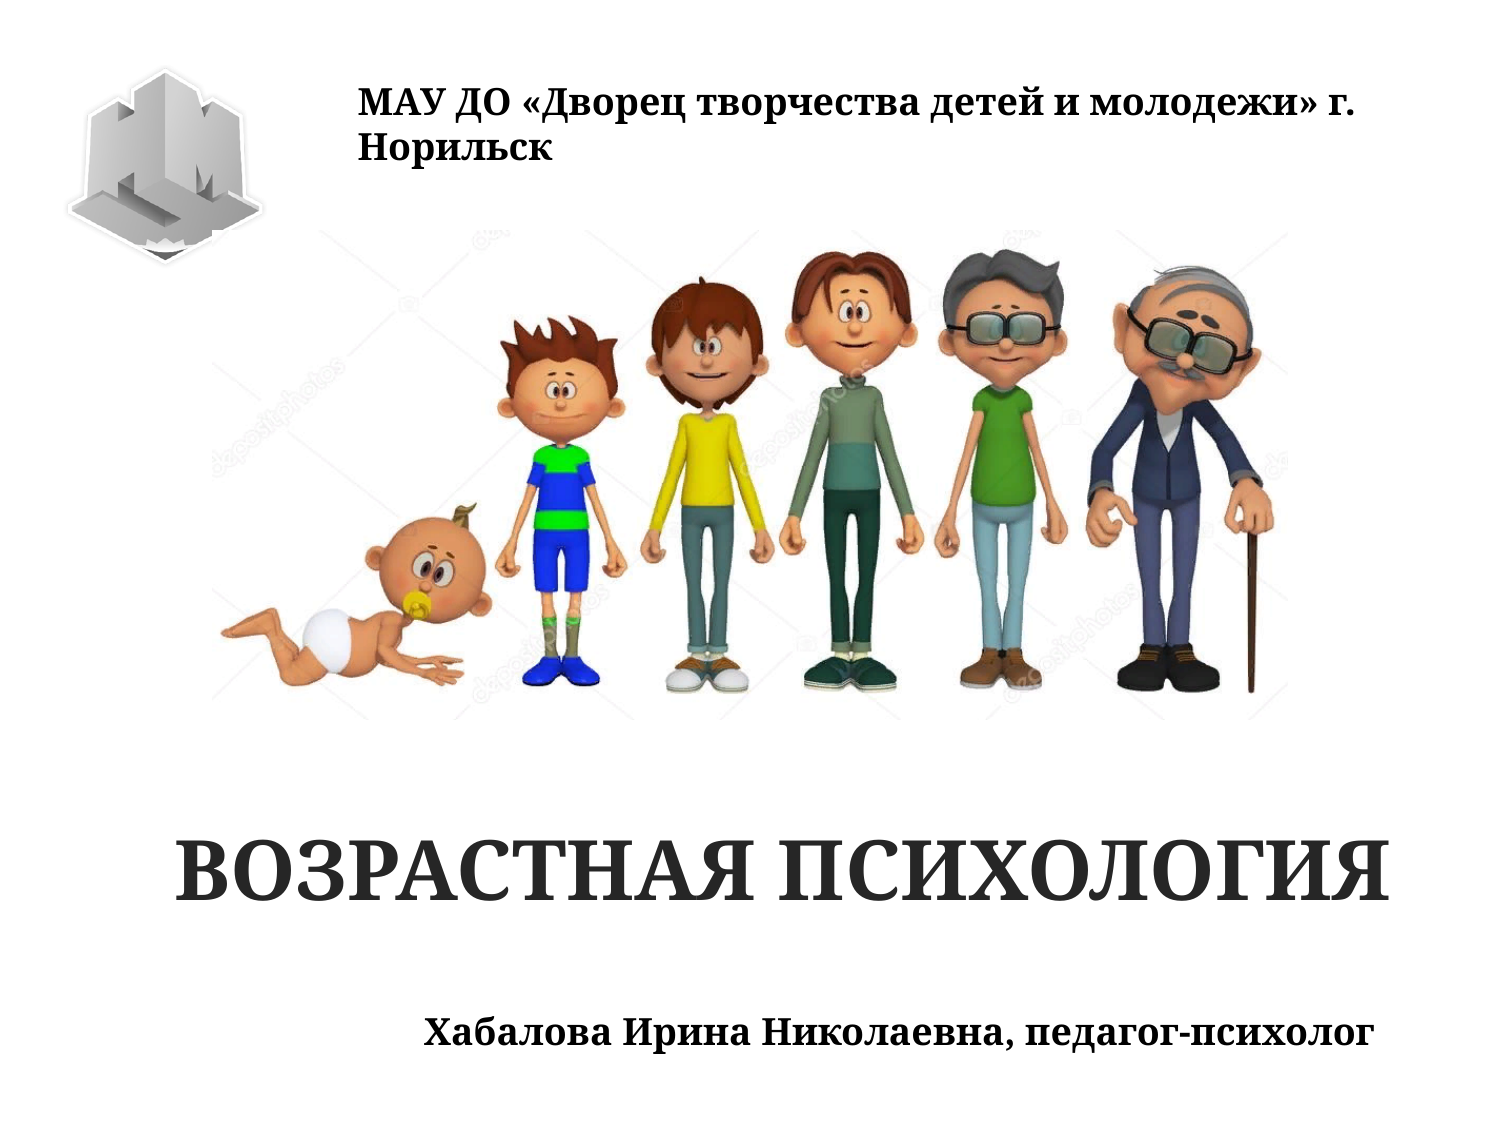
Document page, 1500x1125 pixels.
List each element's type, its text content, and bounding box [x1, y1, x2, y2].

title ВОЗРАСТНАЯ ПСИХОЛОГИЯ [109, 693, 1458, 1054]
text_box МАУ ДО «Дворец творчества детей и молодежи» г. Норильск [342, 70, 1458, 176]
picture [63, 63, 1288, 720]
text_box Хабалова Ирина Николаевна, педагог-психолог [109, 1000, 1391, 1061]
